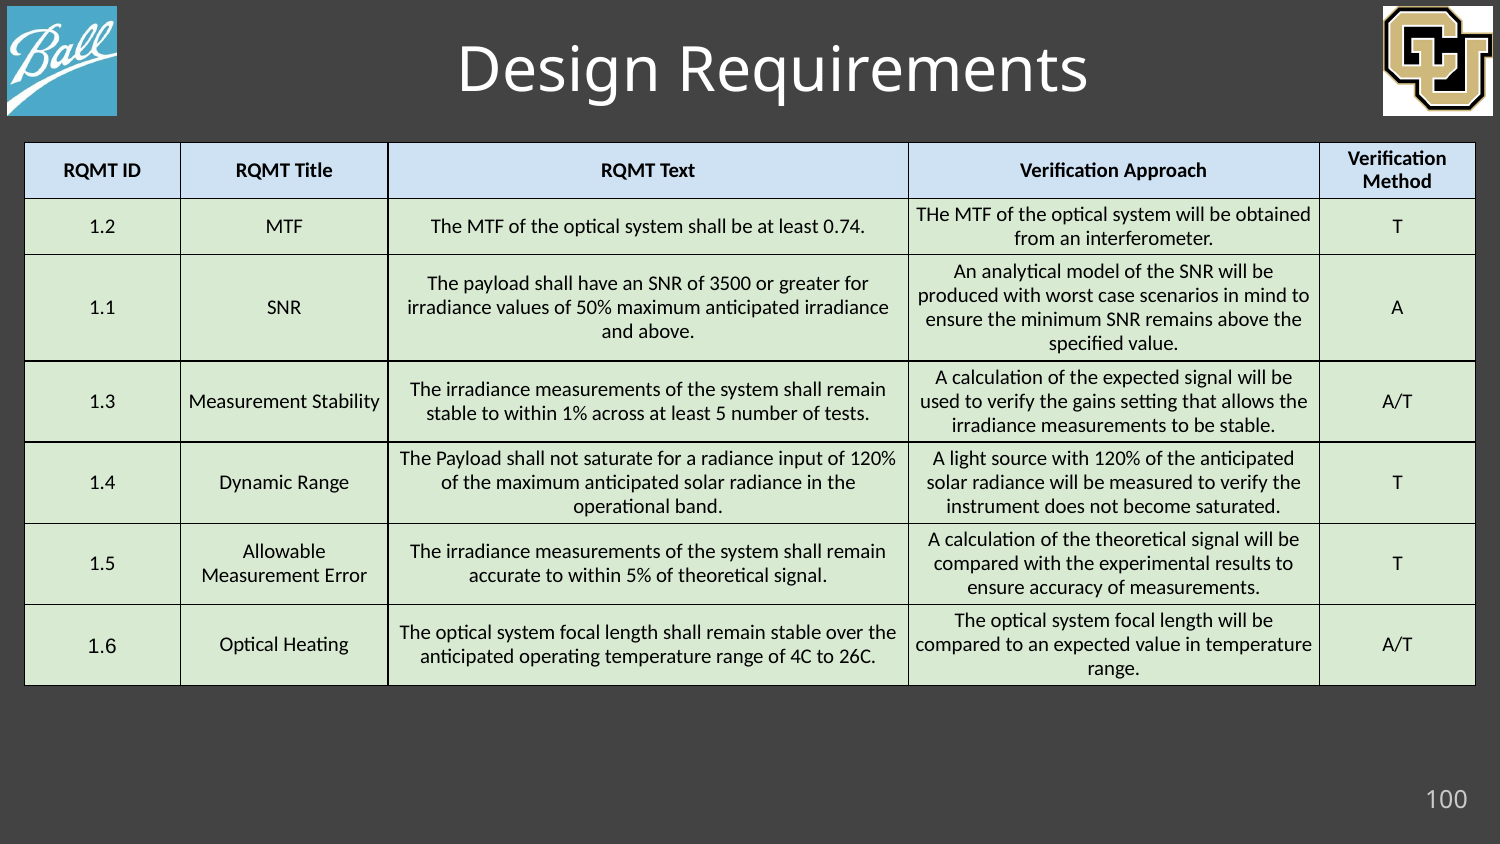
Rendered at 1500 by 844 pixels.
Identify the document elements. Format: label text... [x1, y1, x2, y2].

table_cell Optical Heating [181, 605, 387, 685]
table_cell Dynamic Range [181, 443, 387, 523]
table_cell 1.5 [25, 524, 180, 604]
table_cell A calculation of the theoretical signal will be compared with the experimental results to ensure accuracy of measurements. [909, 524, 1319, 604]
table_cell T [1320, 199, 1475, 254]
title Design Requirements [74, 13, 1473, 108]
table_cell Measurement Stability [181, 362, 387, 441]
table_cell A/T [1320, 605, 1475, 685]
table_cell A calculation of the expected signal will be used to verify the gains setting that allows the irradiance measurements to be stable. [909, 362, 1319, 441]
table_cell A [1320, 255, 1475, 360]
table_cell 1.1 [25, 255, 180, 360]
slide_number 100 [1392, 767, 1483, 833]
table_cell A/T [1320, 362, 1475, 441]
table_cell The optical system focal length shall remain stable over the anticipated operating temperature range of 4C to 26C. [389, 605, 908, 685]
table_cell The irradiance measurements of the system shall remain stable to within 1% across at least 5 number of tests. [389, 362, 908, 441]
table_cell The payload shall have an SNR of 3500 or greater for irradiance values of 50% maximum anticipated irradiance and above. [389, 255, 908, 360]
table_cell T [1320, 524, 1475, 604]
table_cell The irradiance measurements of the system shall remain accurate to within 5% of theoretical signal. [389, 524, 908, 604]
table_cell THe MTF of the optical system will be obtained from an interferometer. [909, 199, 1319, 254]
table_cell SNR [181, 255, 387, 360]
table_cell The MTF of the optical system shall be at least 0.74. [389, 199, 908, 254]
table_cell The Payload shall not saturate for a radiance input of 120% of the maximum anticipated solar radiance in the operational band. [389, 443, 908, 523]
table_header RQMT ID [25, 143, 180, 198]
table_header Verification Method [1320, 143, 1475, 198]
table_cell Allowable Measurement Error [181, 524, 387, 604]
table_cell T [1320, 443, 1475, 523]
table_cell 1.4 [25, 443, 180, 523]
table_header RQMT Title [181, 143, 387, 198]
table_cell A light source with 120% of the anticipated solar radiance will be measured to verify the instrument does not become saturated. [909, 443, 1319, 523]
table_header Verification Approach [909, 143, 1319, 198]
table_cell 1.3 [25, 362, 180, 441]
table_cell MTF [181, 199, 387, 254]
table_cell 1.6 [25, 605, 180, 685]
table_cell The optical system focal length will be compared to an expected value in temperature range. [909, 605, 1319, 685]
table_cell 1.2 [25, 199, 180, 254]
table_cell An analytical model of the SNR will be produced with worst case scenarios in mind to ensure the minimum SNR remains above the specified value. [909, 255, 1319, 360]
table_header RQMT Text [389, 143, 908, 198]
picture [7, 6, 117, 116]
picture [1383, 6, 1493, 116]
